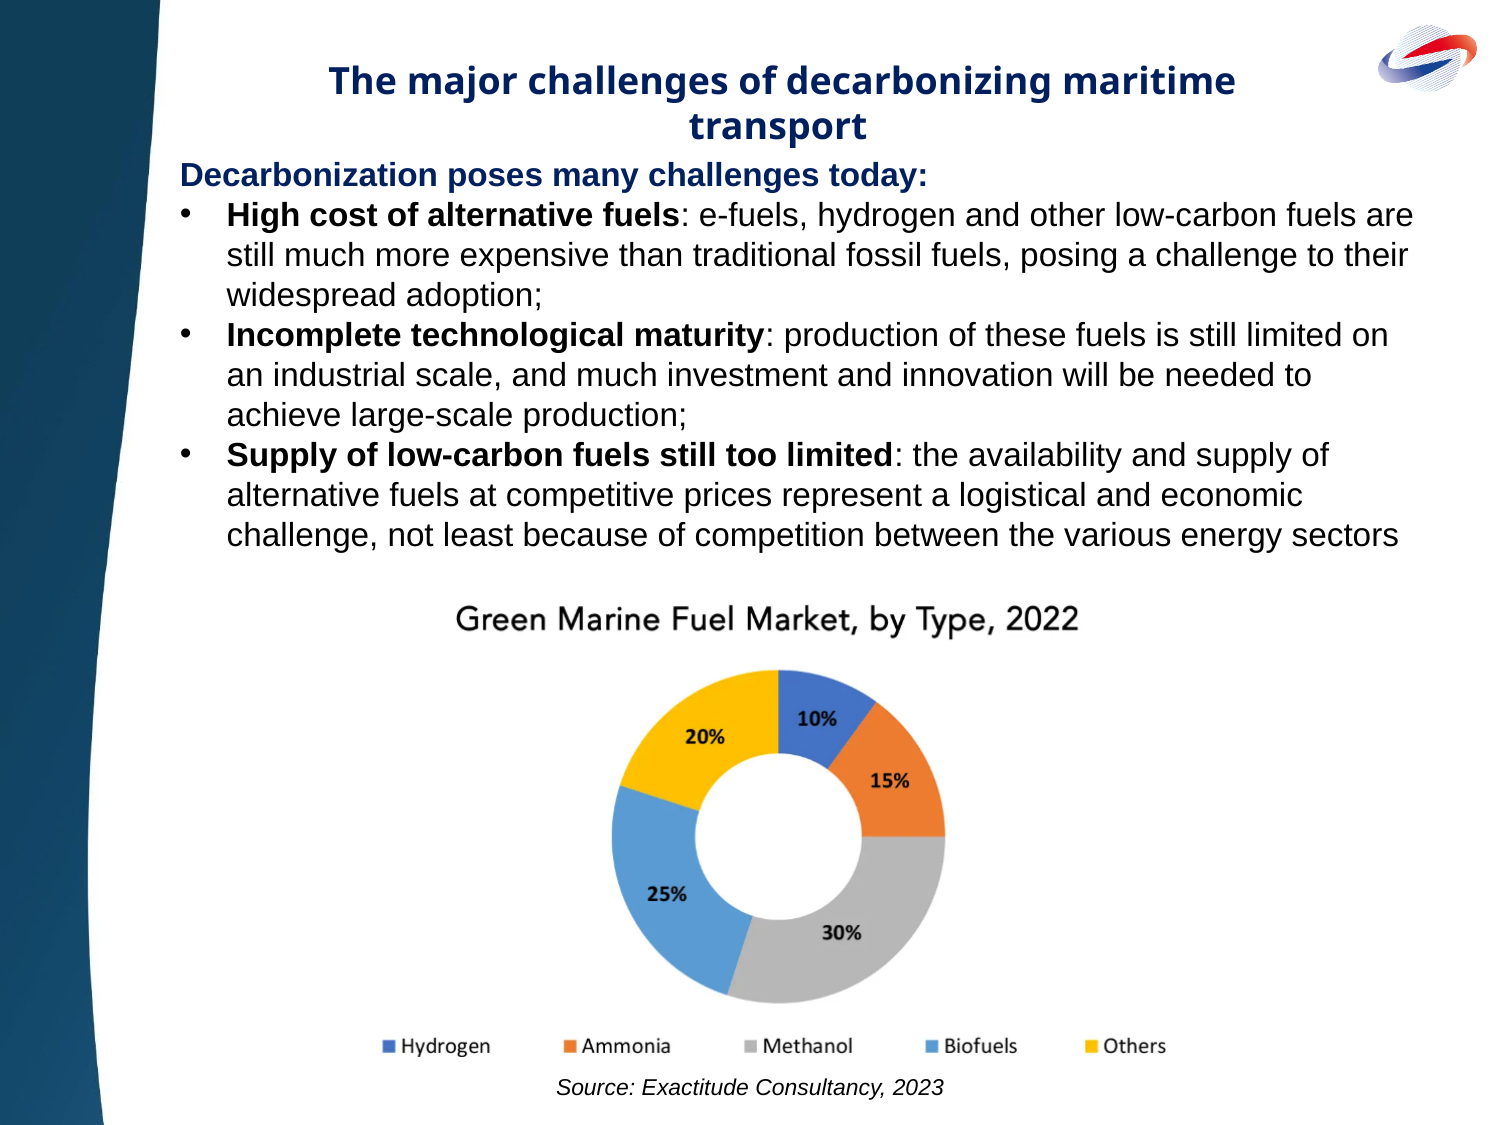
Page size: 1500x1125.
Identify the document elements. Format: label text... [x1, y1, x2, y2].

title The major challenges of decarbonizing maritime transport [245, 55, 1319, 145]
picture [1378, 25, 1477, 92]
picture [313, 579, 1187, 1070]
text_box Decarbonization poses many challenges today: High cost of alternative fuels: e-fuels, hydrogen and other low-carbon fuels are still much more expensive than traditional fossil fuels, posing a challenge to their widespread adoption; Incomplete technological maturity: production of these fuels is still limited on an industrial scale, and much investment and innovation will be needed to achieve large-scale production; Supply of low-carbon fuels still too limited: the availability and supply of alternative fuels at competitive prices represent a logistical and economic challenge, not least because of competition between the various energy sectors [165, 145, 1449, 560]
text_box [0, 0, 165, 1125]
text_box Source: Exactitude Consultancy, 2023 [374, 1070, 1125, 1108]
